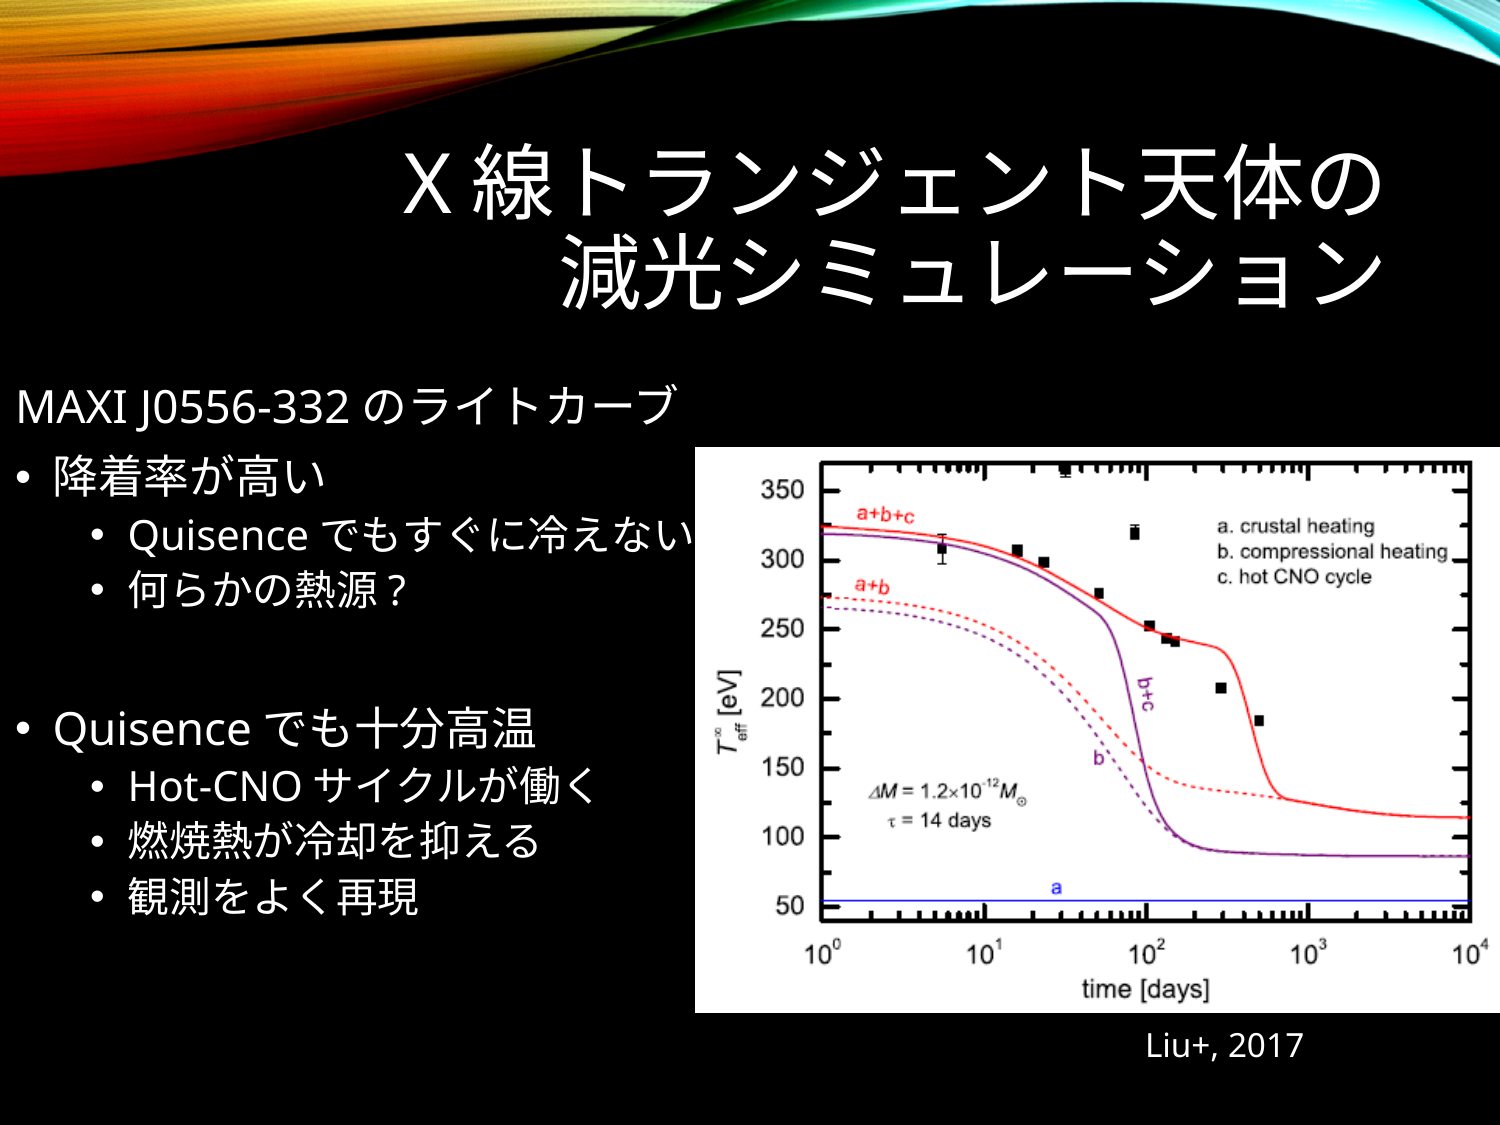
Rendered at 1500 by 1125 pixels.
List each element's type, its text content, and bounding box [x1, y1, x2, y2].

list MAXI J0556-332のライトカーブ 降着率が高い Quisenceでもすぐに冷えない 何らかの熱源? Quisenceでも十分高温 Hot-CNOサイクルが働く 燃焼熱が冷却を抑える 観測をよく再現 [0, 376, 1305, 1045]
text_box Liu+, 2017 [1130, 1016, 1500, 1071]
picture [0, 0, 1500, 178]
picture [694, 447, 1500, 1014]
title X線トランジェント天体の 減光シミュレーション [356, 125, 1403, 338]
